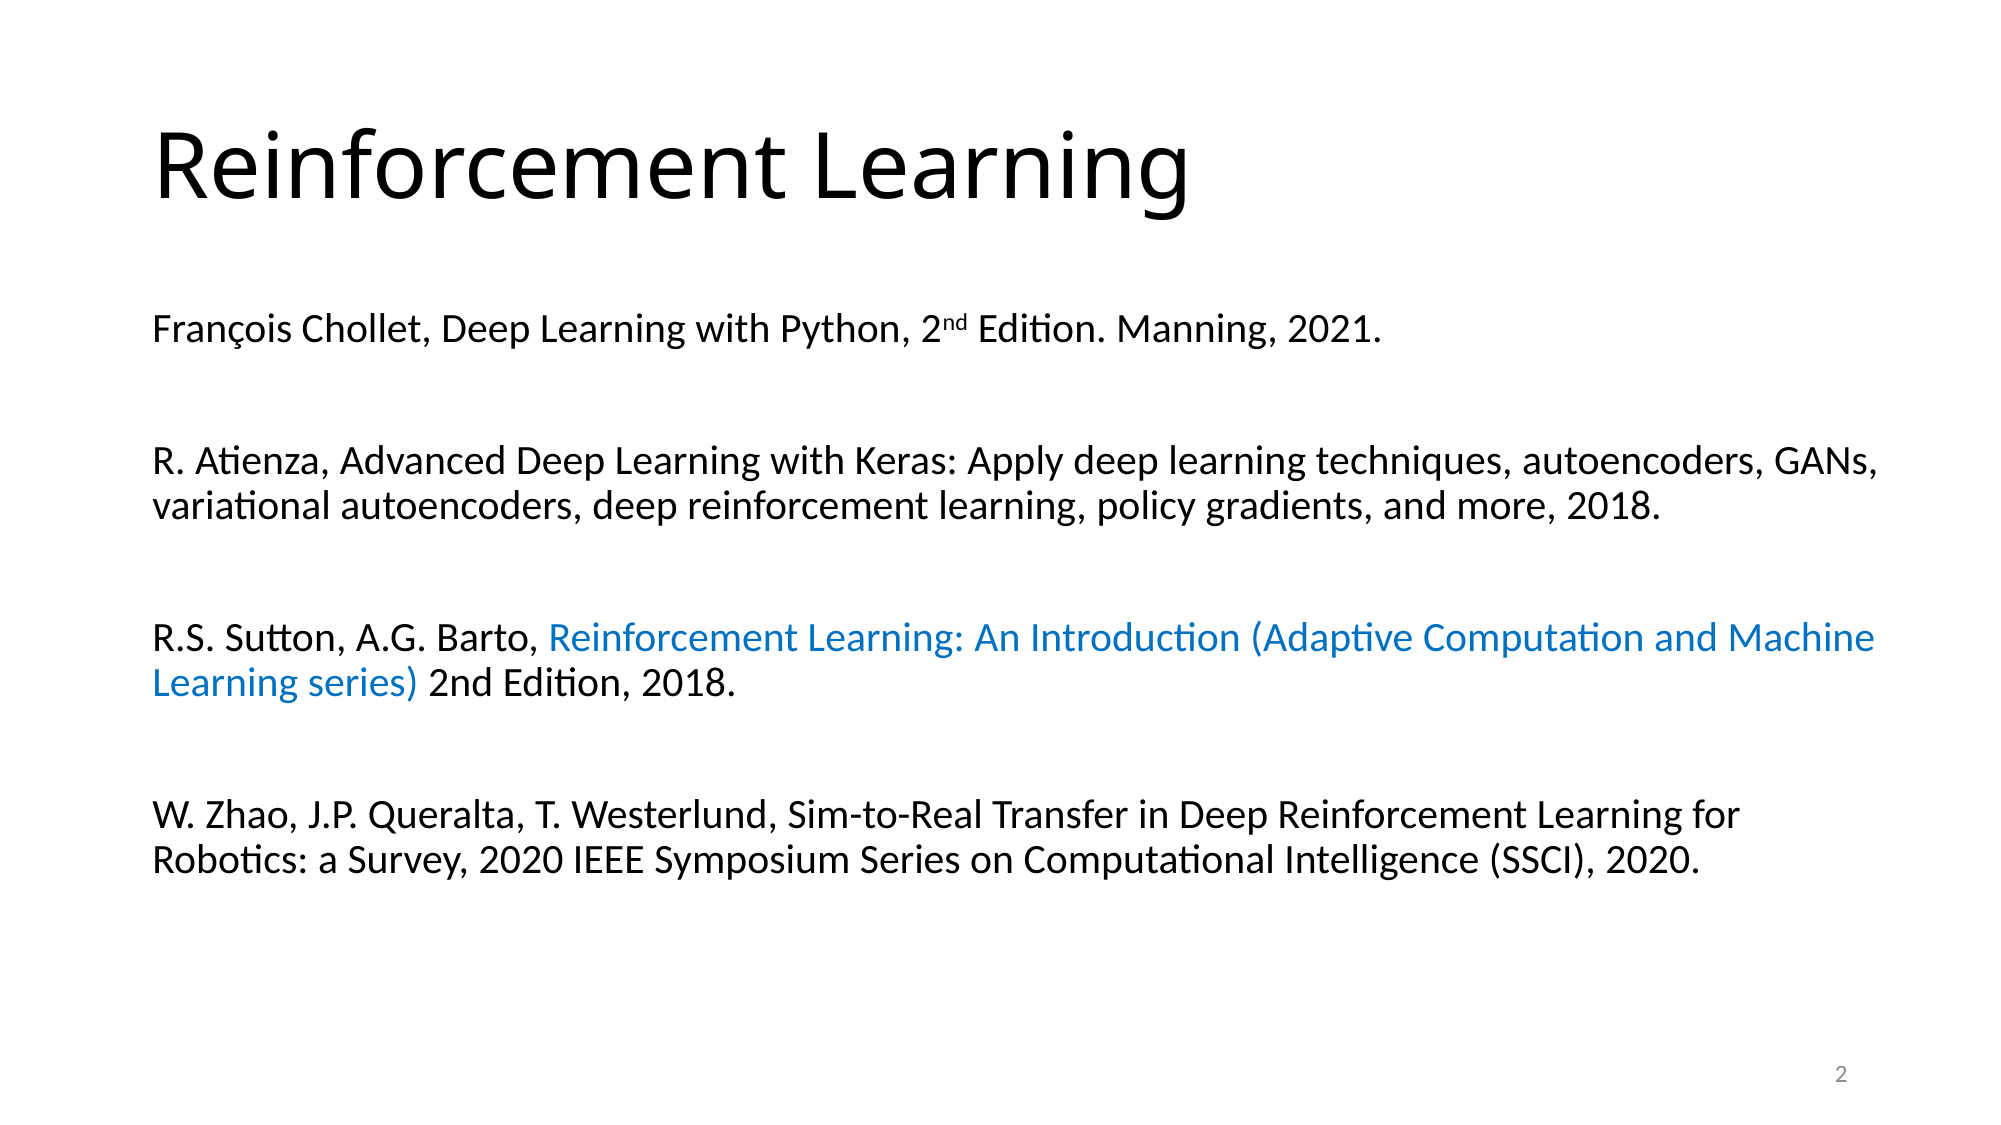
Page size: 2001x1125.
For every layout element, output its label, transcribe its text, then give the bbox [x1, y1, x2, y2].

title Reinforcement Learning [137, 59, 1863, 278]
slide_number 2 [1412, 1042, 1863, 1103]
list François Chollet, Deep Learning with Python, 2nd Edition. Manning, 2021. R. Atienza, Advanced Deep Learning with Keras: Apply deep learning techniques, autoencoders, GANs, variational autoencoders, deep reinforcement learning, policy gradients, and more, 2018. R.S. Sutton, A.G. Barto, Reinforcement Learning: An Introduction (Adaptive Computation and Machine Learning series) 2nd Edition, 2018. W. Zhao, J.P. Queralta, T. Westerlund, Sim-to-Real Transfer in Deep Reinforcement Learning for Robotics: a Survey, 2020 IEEE Symposium Series on Computational Intelligence (SSCI), 2020. [137, 299, 1907, 1014]
